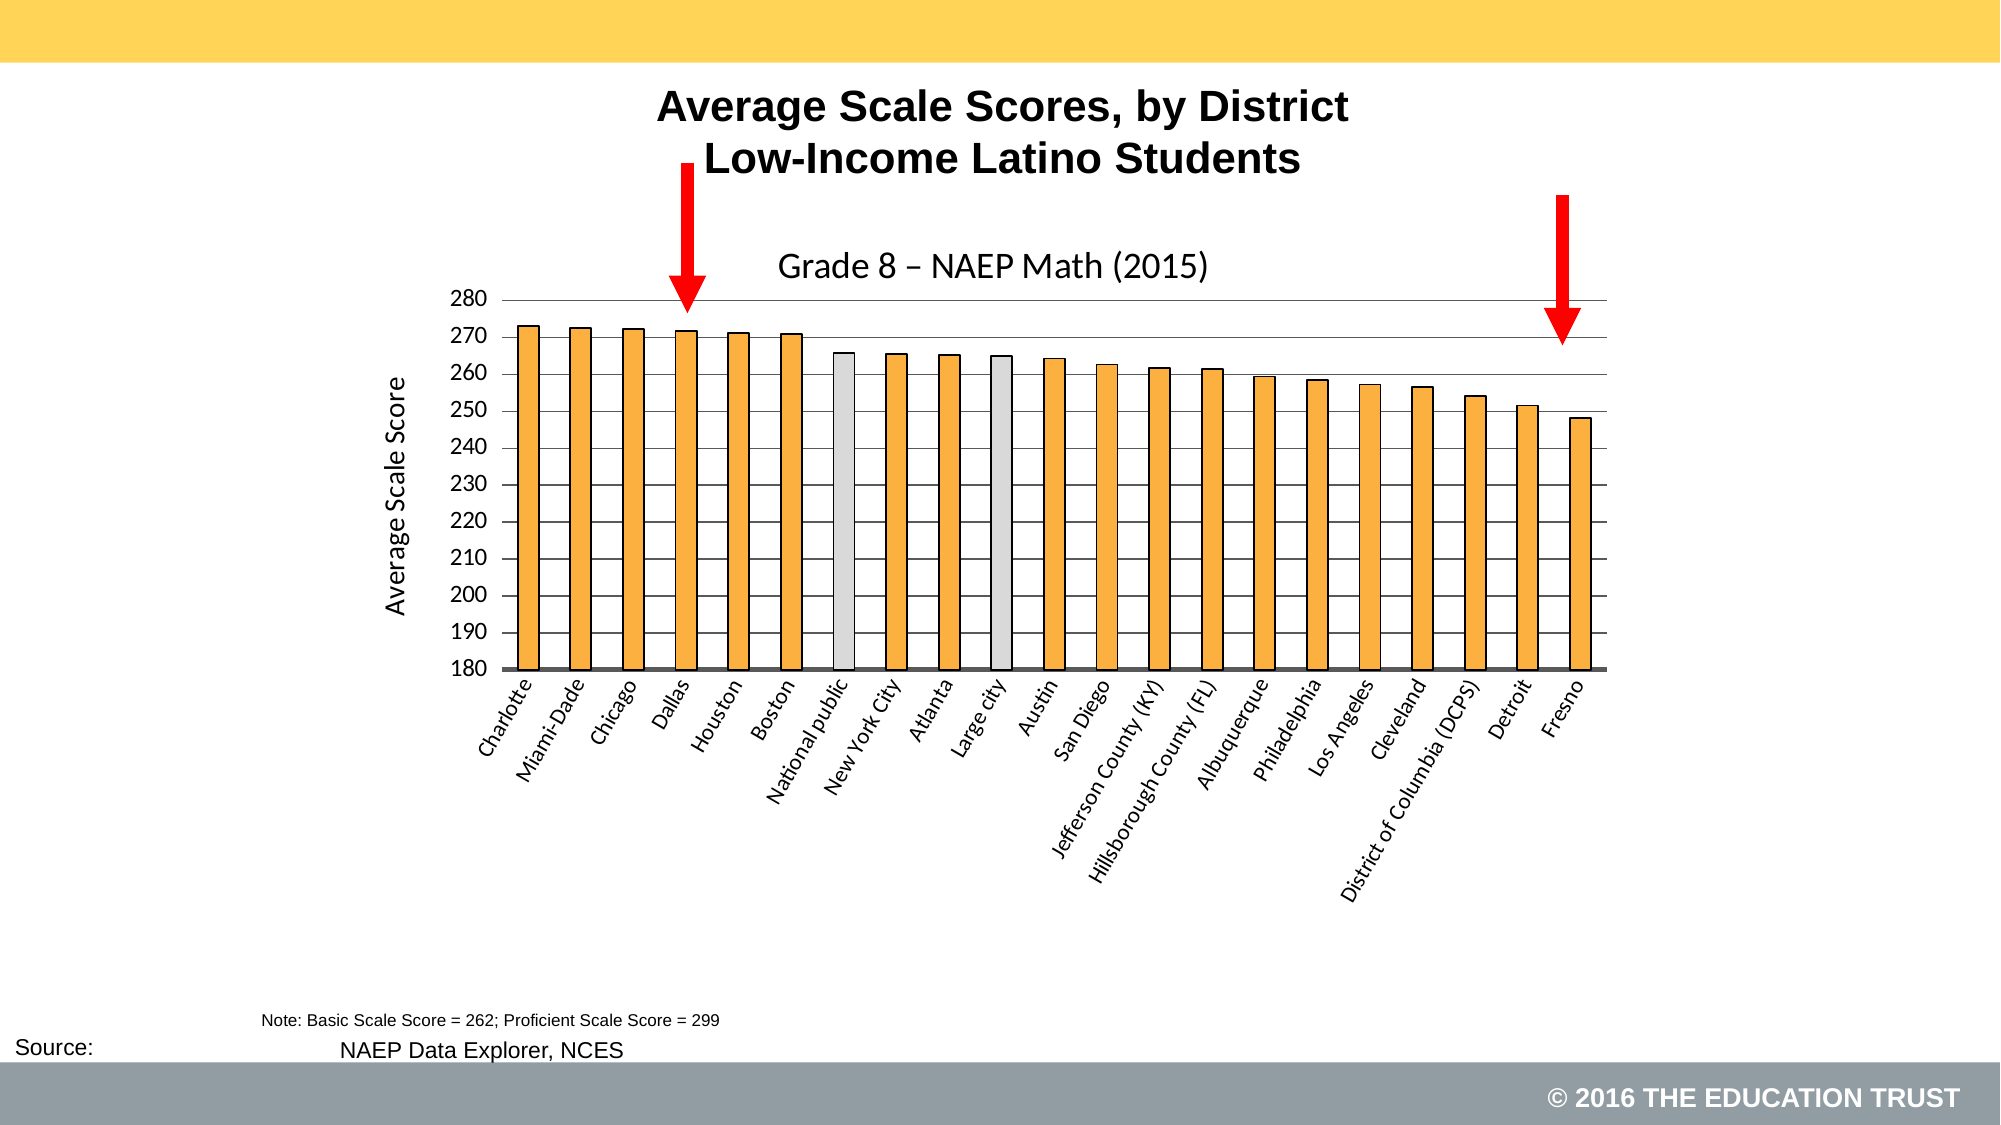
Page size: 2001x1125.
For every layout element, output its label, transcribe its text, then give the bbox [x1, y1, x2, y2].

title Average Scale Scores, by District Low-Income Latino Students [496, 64, 1509, 196]
text_box Note: Basic Scale Score = 262; Proficient Scale Score = 299 [249, 1003, 860, 1032]
chart [373, 238, 1618, 965]
list NAEP Data Explorer, NCES [324, 1028, 1138, 1057]
